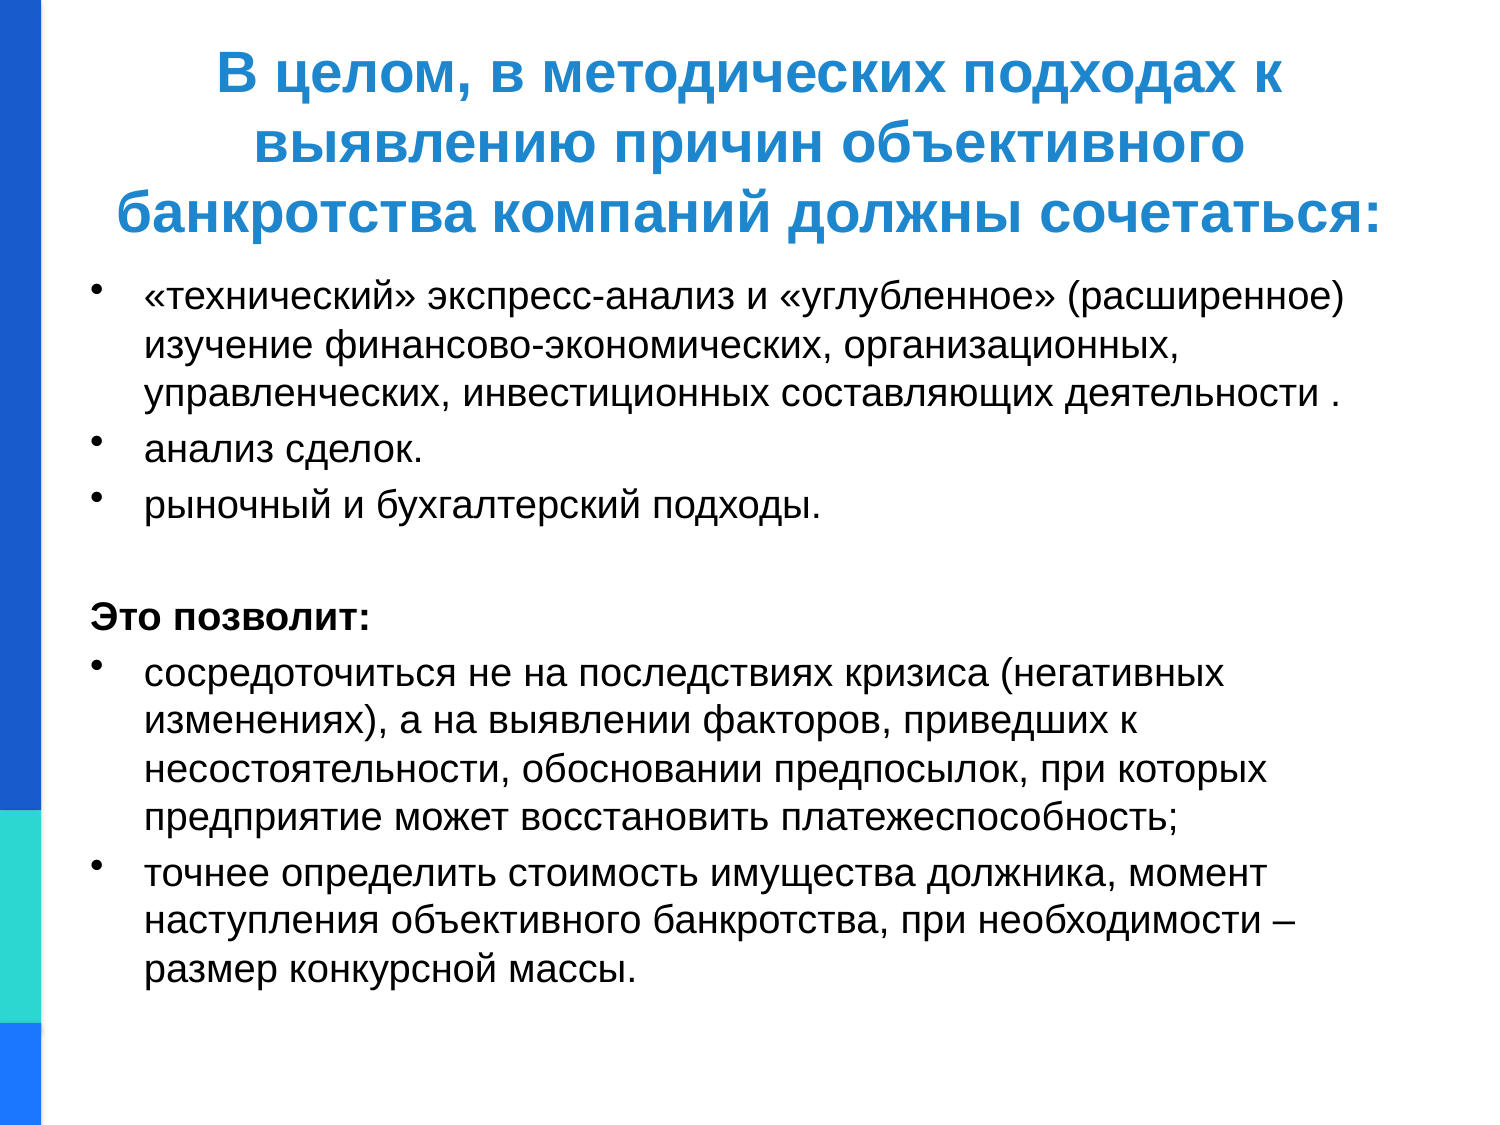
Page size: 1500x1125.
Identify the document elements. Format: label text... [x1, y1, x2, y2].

list «технический» экспресс-анализ и «углубленное» (расширенное) изучение финансово-экономических, организационных, управленческих, инвестиционных составляющих деятельности . анализ сделок. рыночный и бухгалтерский подходы. Это позволит: сосредоточиться не на последствиях кризиса (негативных изменениях), а на выявлении факторов, приведших к несостоятельности, обосновании предпосылок, при которых предприятие может восстановить платежеспособность; точнее определить стоимость имущества должника, момент наступления объективного банкротства, при необходимости – размер конкурсной массы. [75, 262, 1425, 1005]
title В целом, в методических подходах к выявлению причин объективного банкротства компаний должны сочетаться: [75, 45, 1425, 233]
